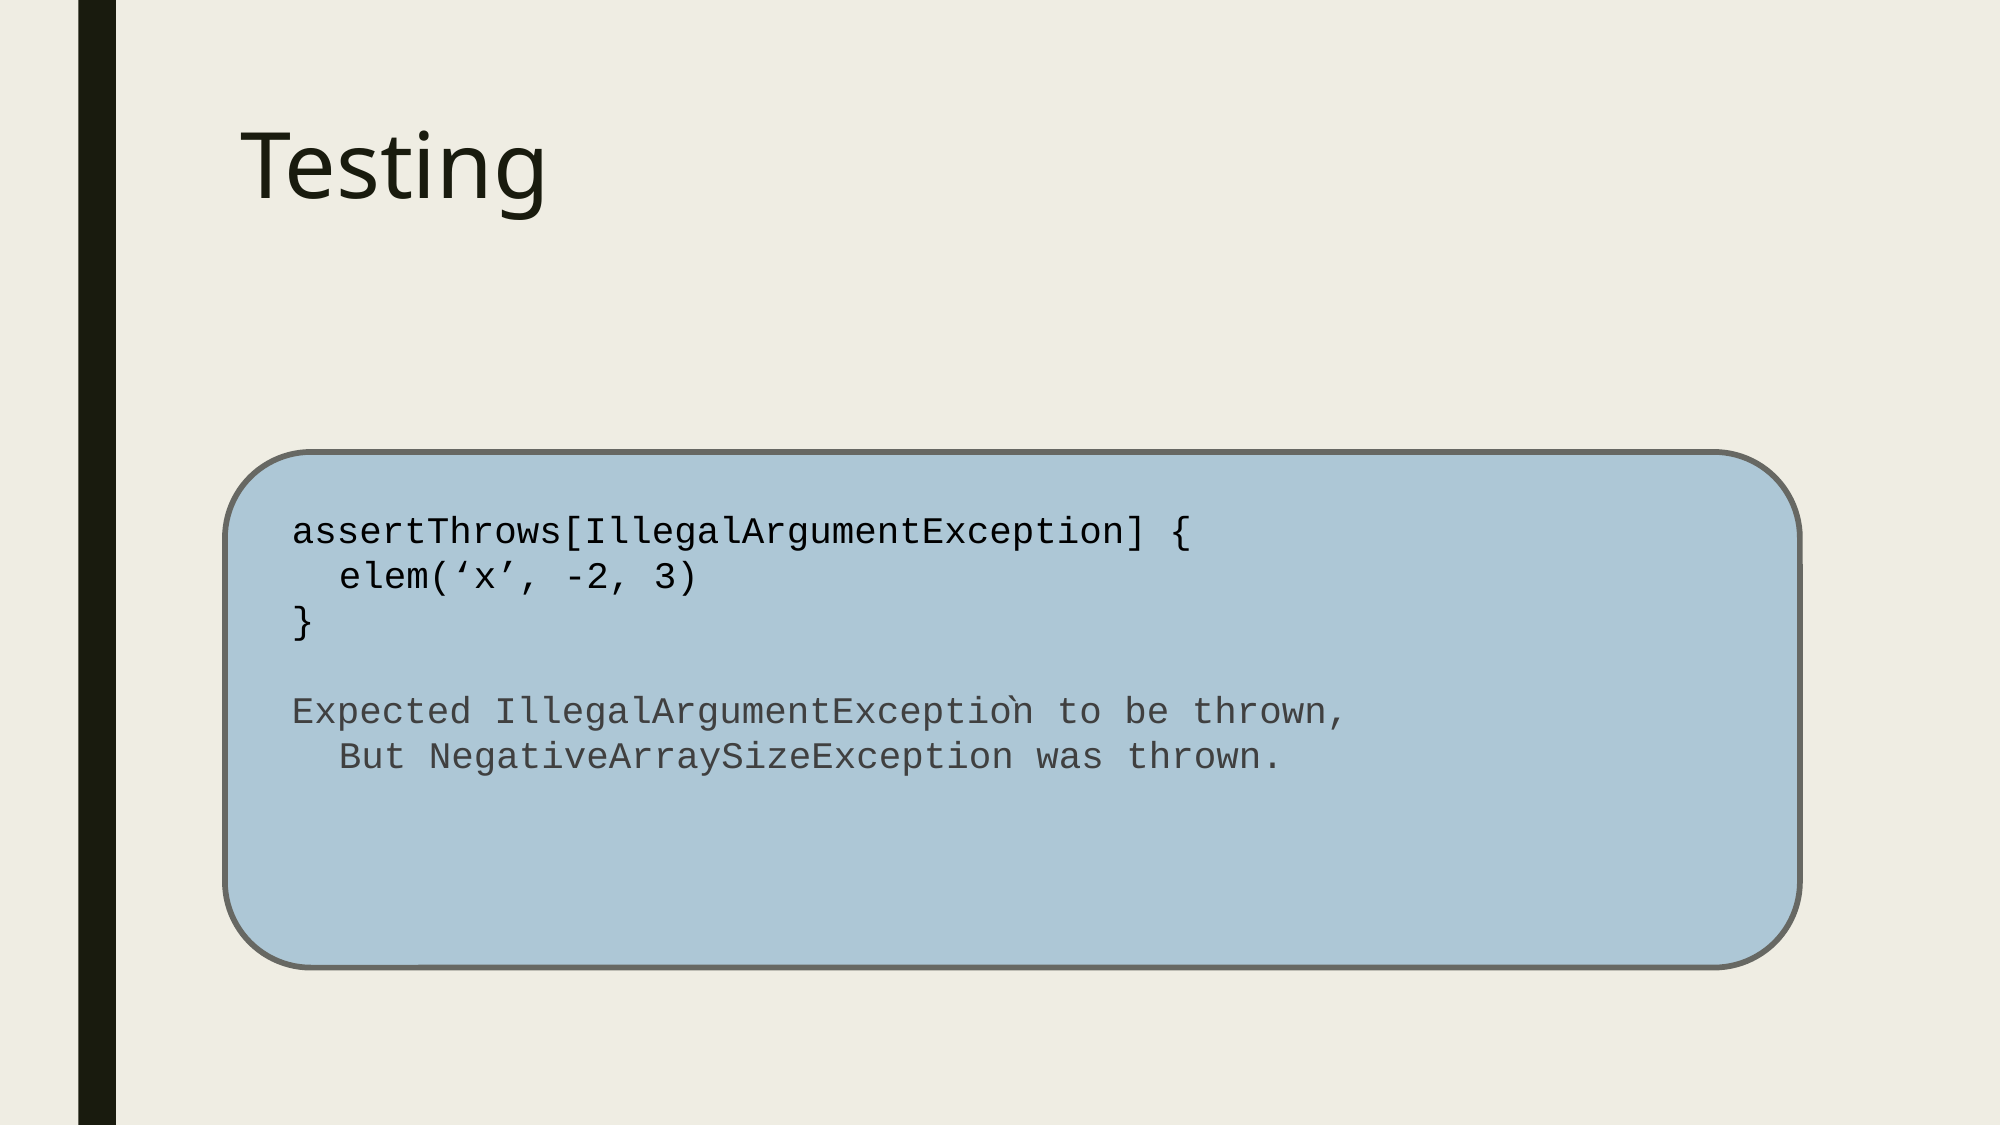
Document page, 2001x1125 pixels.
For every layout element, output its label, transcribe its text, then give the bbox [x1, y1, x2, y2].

text_box ` [222, 449, 1803, 971]
text_box assertThrows[IllegalArgumentException] { elem(‘x’, -2, 3) } Expected IllegalArgumentException to be thrown, But NegativeArraySizeException was thrown. [277, 498, 1704, 784]
title Testing [225, 112, 1800, 357]
